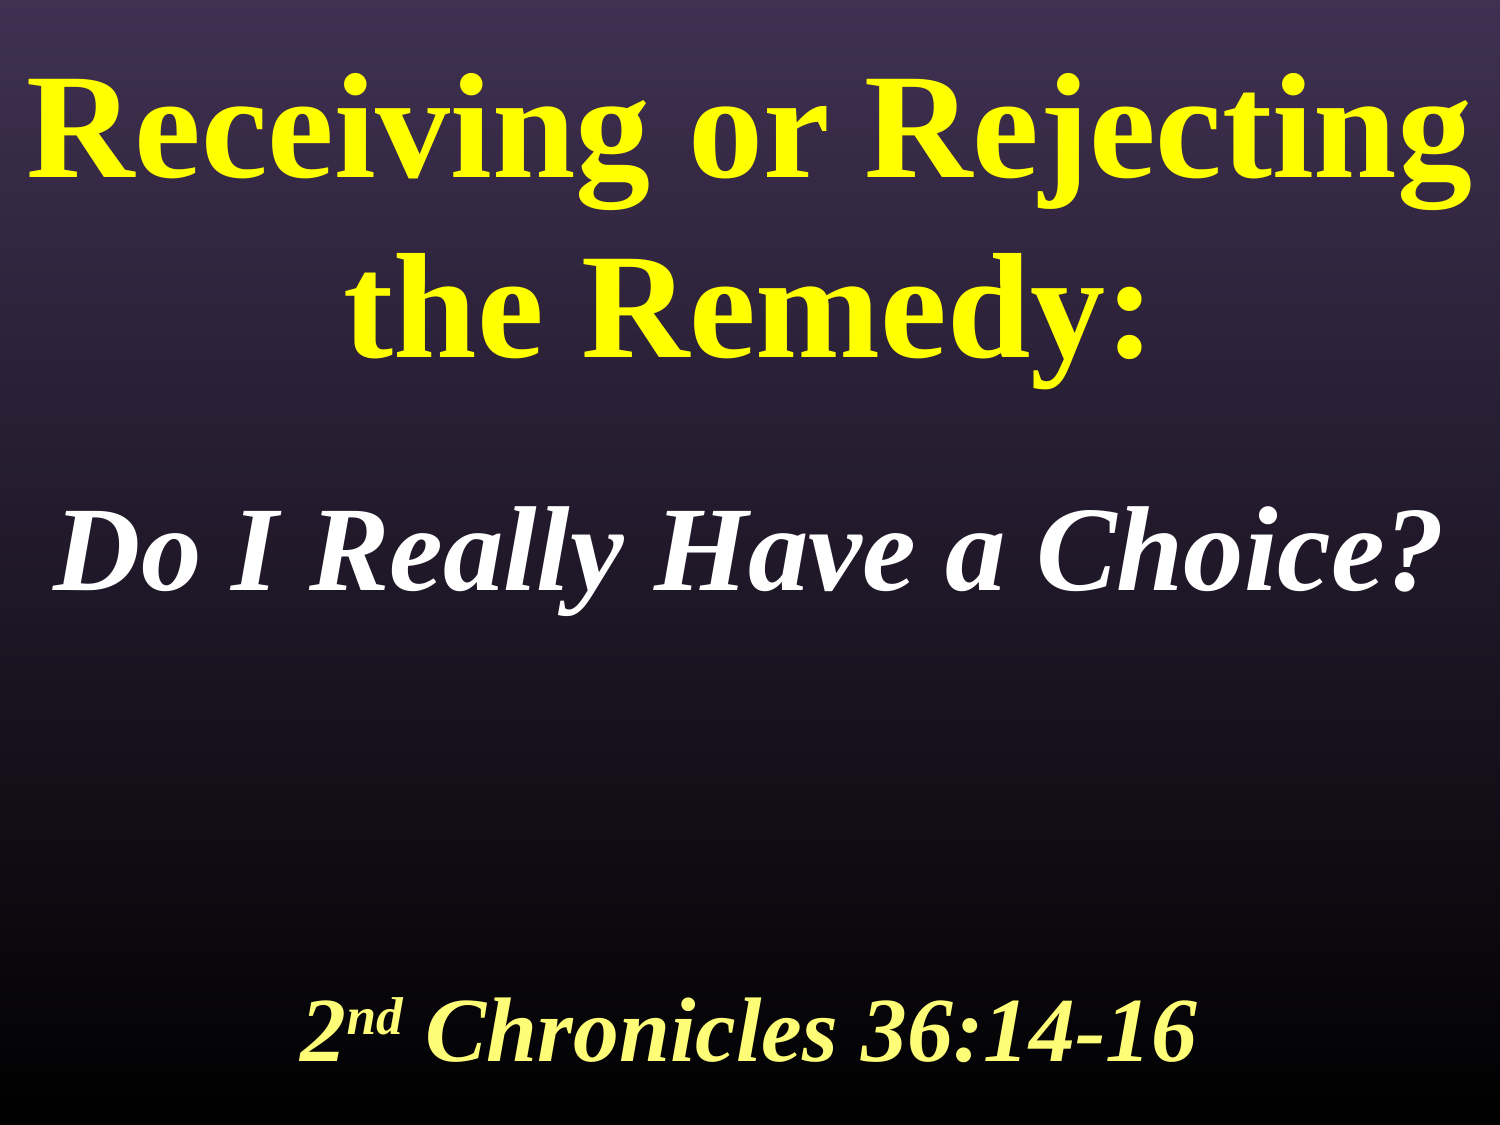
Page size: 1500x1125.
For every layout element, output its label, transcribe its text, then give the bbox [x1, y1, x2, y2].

title Receiving or Rejecting the Remedy: [0, 0, 1500, 416]
subtitle 2nd Chronicles 36:14-16 [225, 962, 1275, 1125]
text_box Do I Really Have a Choice? [0, 462, 1500, 625]
